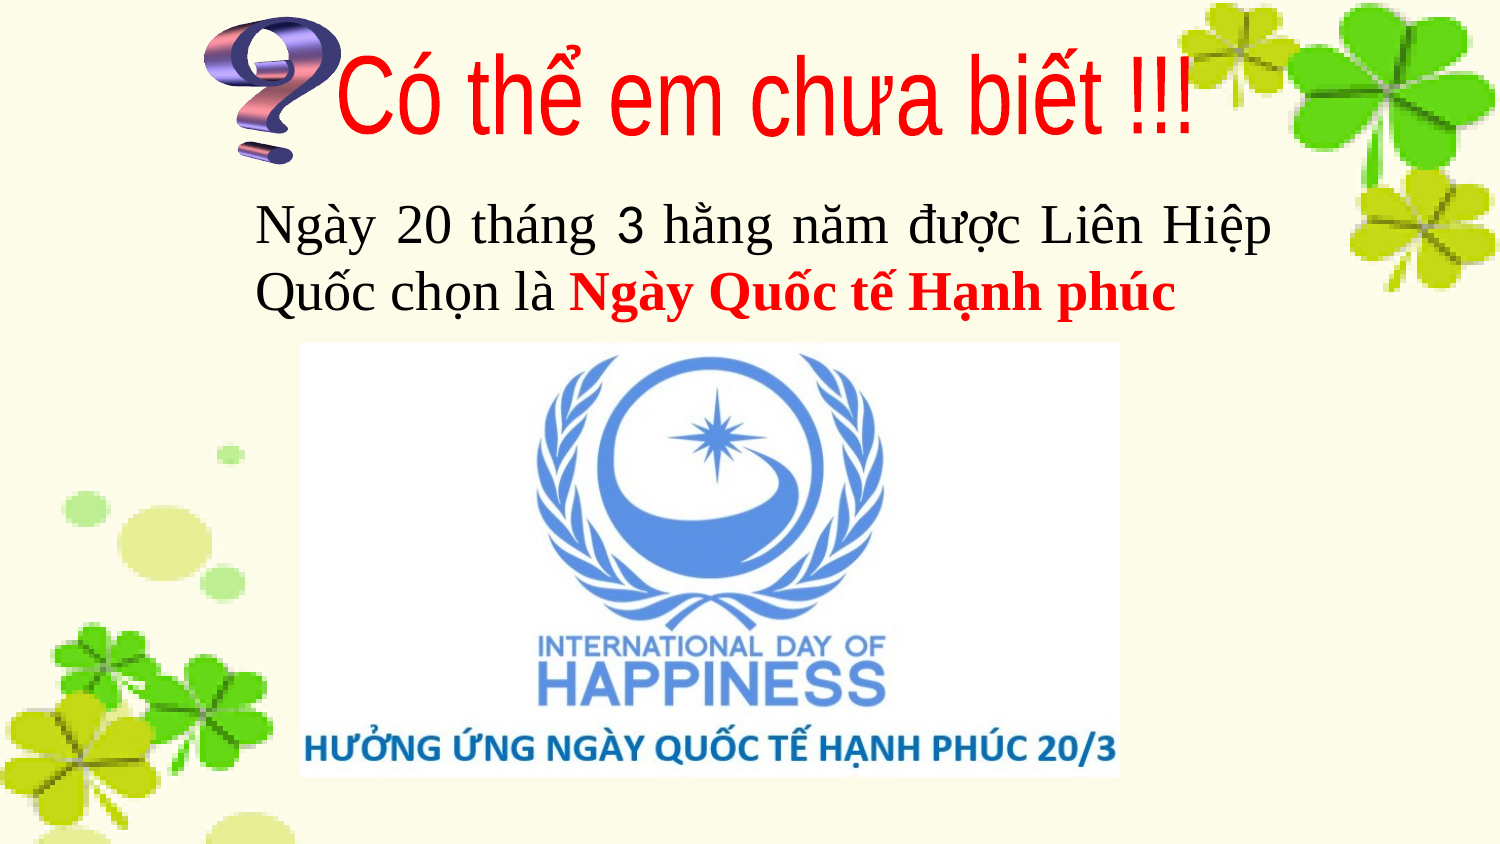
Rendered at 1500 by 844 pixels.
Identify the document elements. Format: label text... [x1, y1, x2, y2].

picture [0, 0, 1500, 844]
text_box Ngày 20 tháng 3 hằng năm được Liên Hiệp Quốc chọn là Ngày Quốc tế Hạnh phúc [243, 165, 1285, 344]
